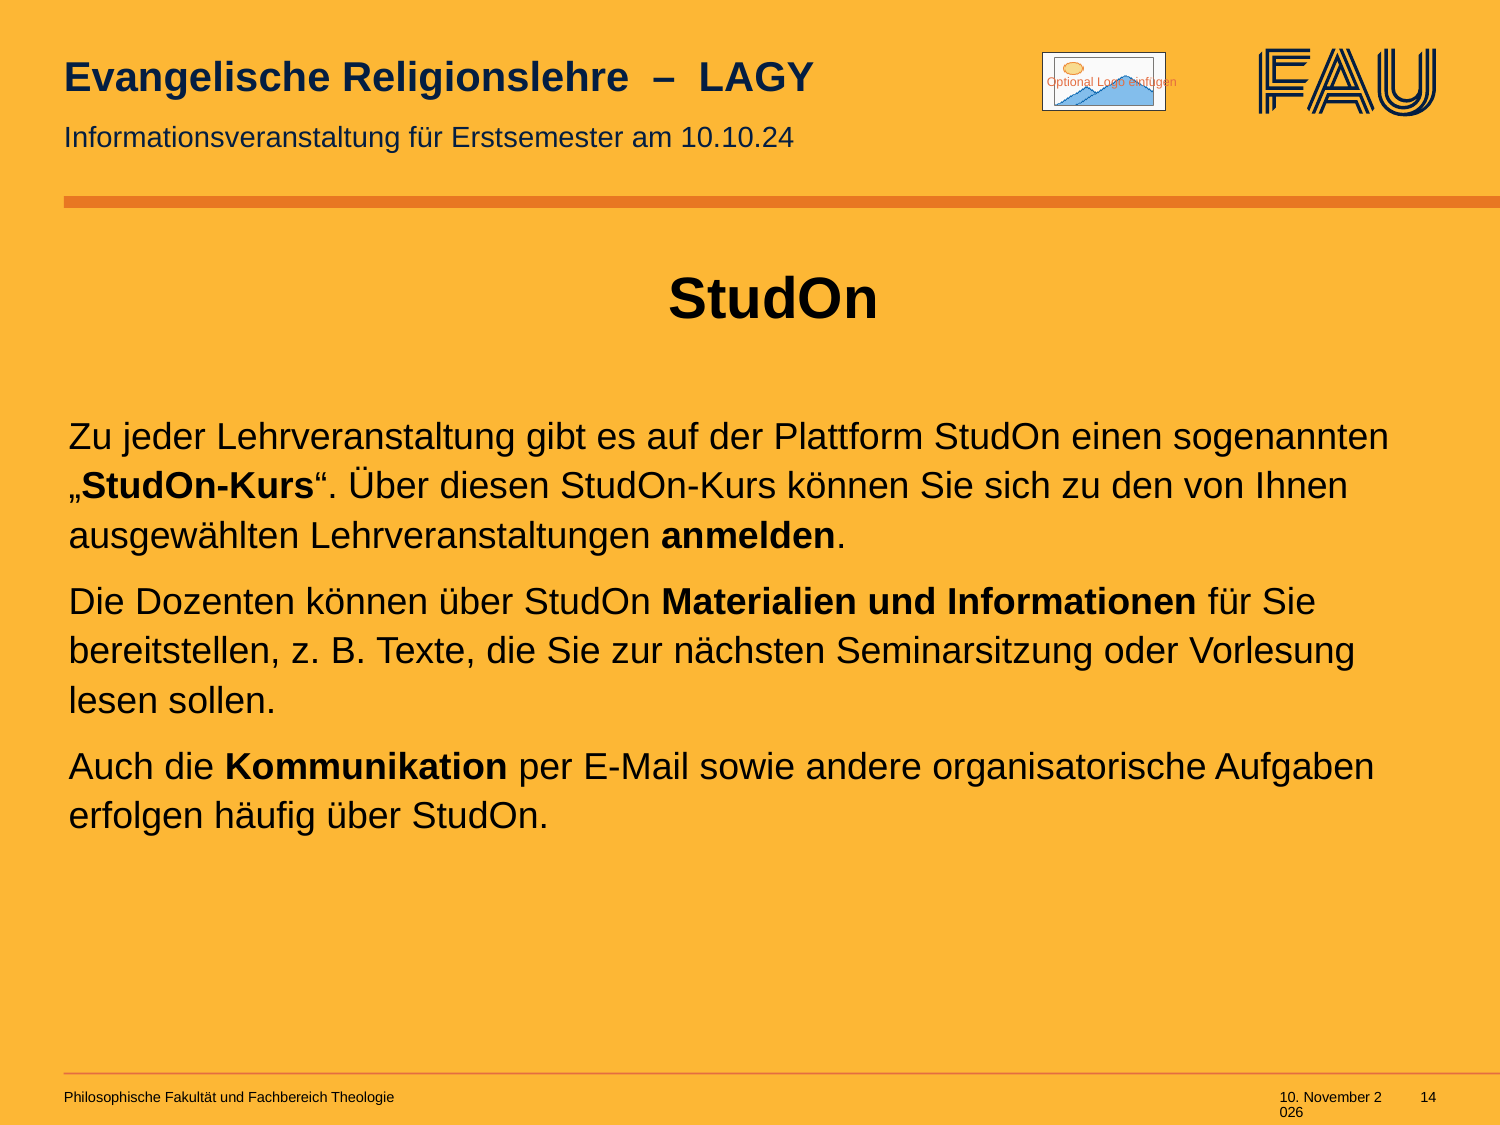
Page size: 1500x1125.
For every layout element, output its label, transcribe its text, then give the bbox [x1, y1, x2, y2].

footer Philosophische Fakultät und Fachbereich Theologie [63, 1088, 737, 1106]
slide_number 14 [1406, 1088, 1437, 1106]
title Evangelische Religionslehre – LAGY [63, 49, 906, 100]
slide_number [1279, 1088, 1387, 1106]
list Informationsveranstaltung für Erstsemester am 10.10.24 [63, 100, 906, 154]
picture [1037, 49, 1171, 113]
text_box StudOn Zu jeder Lehrveranstaltung gibt es auf der Plattform StudOn einen sogenannten „StudOn-Kurs“. Über diesen StudOn-Kurs können Sie sich zu den von Ihnen ausgewählten Lehrveranstaltungen anmelden. Die Dozenten können über StudOn Materialien und Informationen für Sie bereitstellen, z. B. Texte, die Sie zur nächsten Seminarsitzung oder Vorlesung lesen sollen. Auch die Kommunikation per E-Mail sowie andere organisatorische Aufgaben erfolgen häufig über StudOn. [68, 253, 1435, 903]
